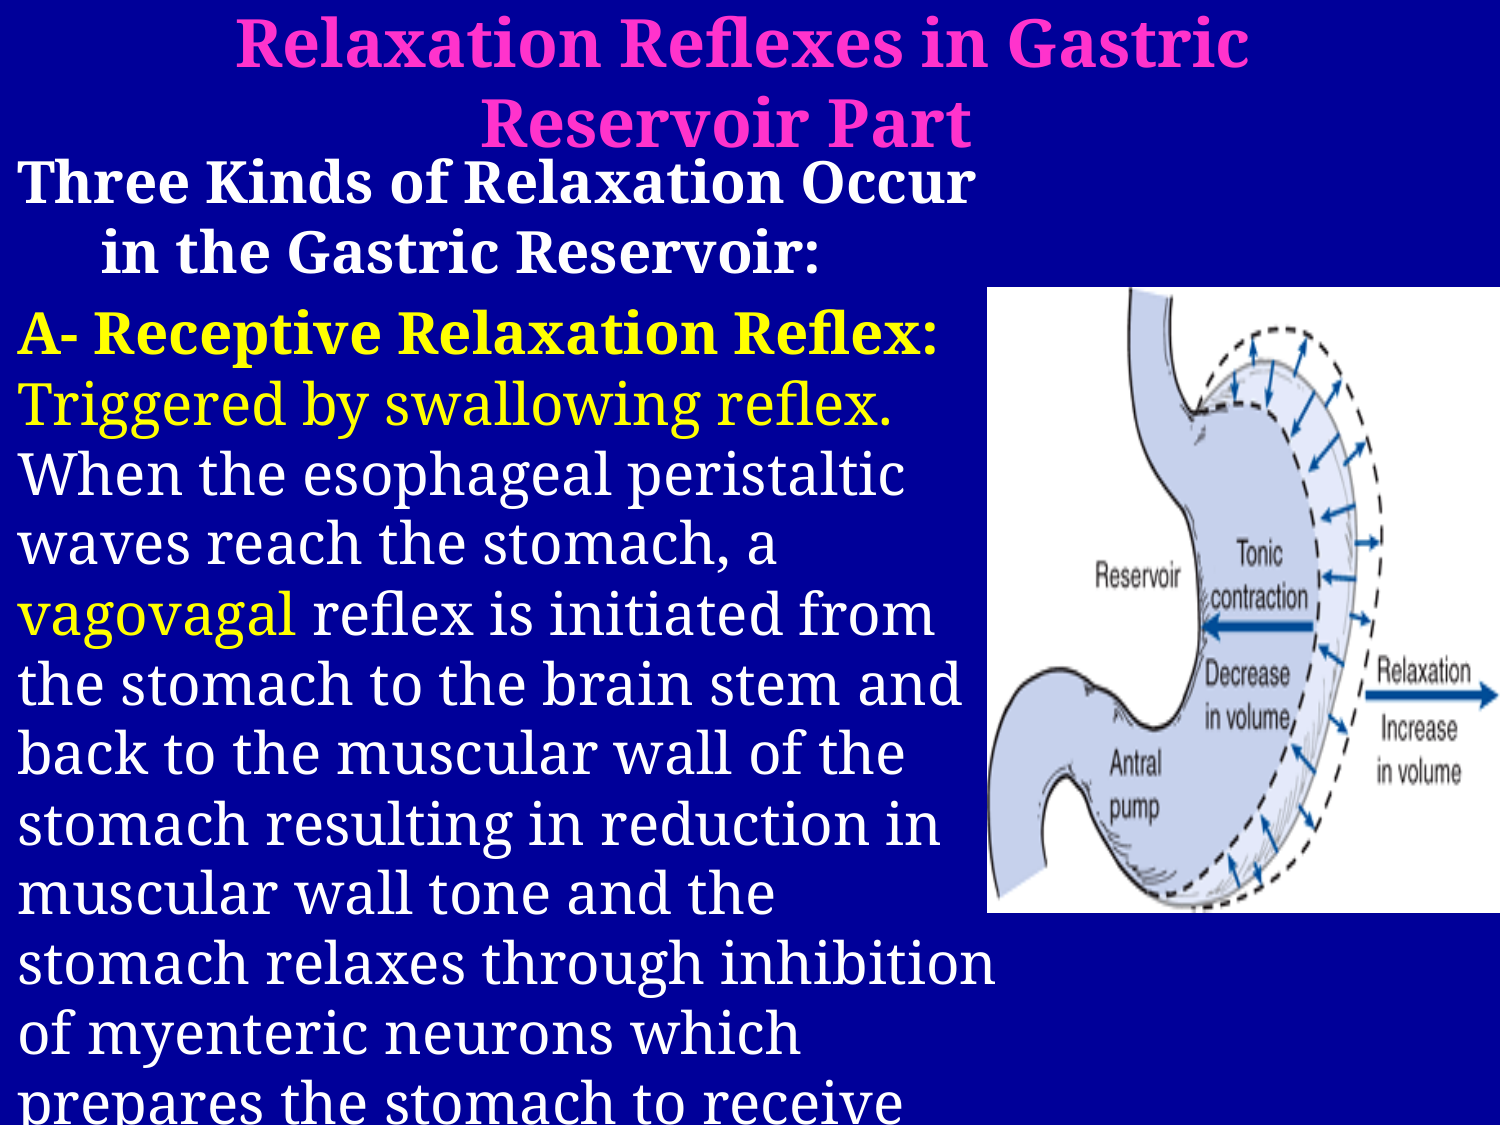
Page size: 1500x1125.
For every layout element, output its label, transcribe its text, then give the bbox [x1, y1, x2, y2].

picture [987, 287, 1500, 913]
list Three Kinds of Relaxation Occur in the Gastric Reservoir: A- Receptive Relaxation Reflex: Triggered by swallowing reflex. When the esophageal peristaltic waves reach the stomach, a vagovagal reflex is initiated from the stomach to the brain stem and back to the muscular wall of the stomach resulting in reduction in muscular wall tone and the stomach relaxes through inhibition of myenteric neurons which prepares the stomach to receive the food. The pressure in the stomach remains low until the volume reaches ~1.5 L of food. [1, 137, 1015, 988]
title Relaxation Reflexes in Gastric Reservoir Part [62, 24, 1426, 138]
